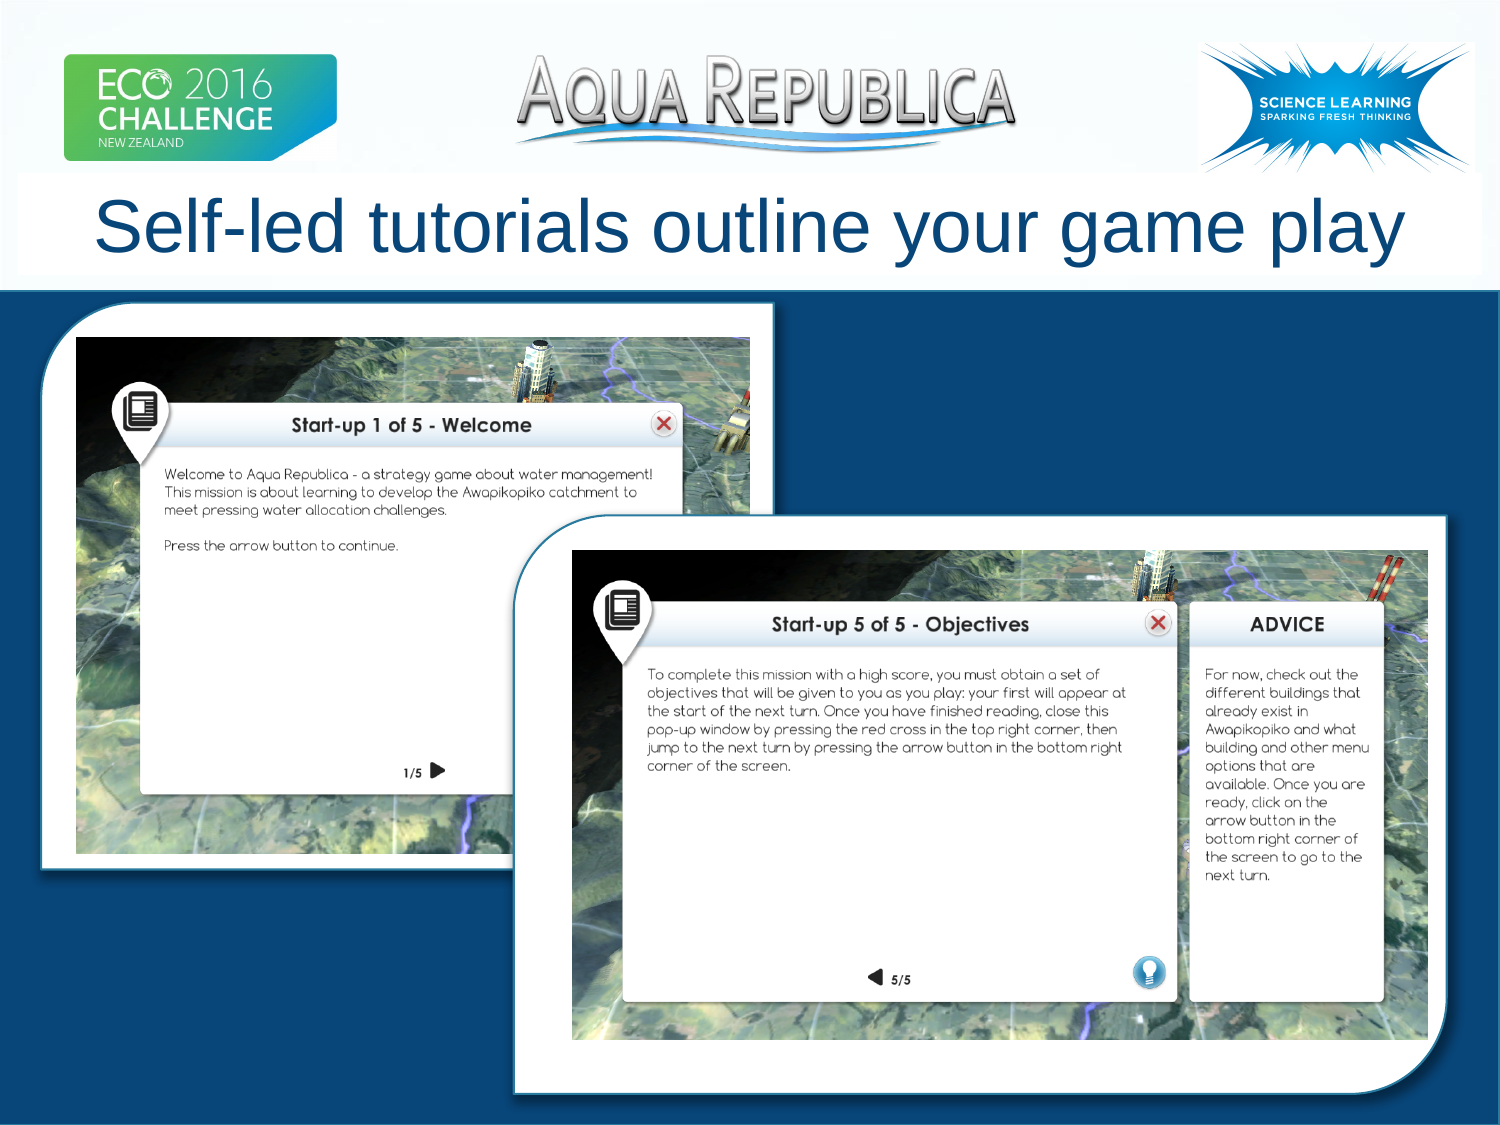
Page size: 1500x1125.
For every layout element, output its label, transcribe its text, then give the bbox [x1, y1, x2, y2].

text_box [0, 290, 1500, 1125]
picture [76, 337, 1429, 1040]
text_box [513, 515, 1447, 1094]
text_box [41, 302, 774, 870]
title Self-led tutorials outline your game play [17, 172, 1483, 275]
picture [0, 0, 1500, 290]
